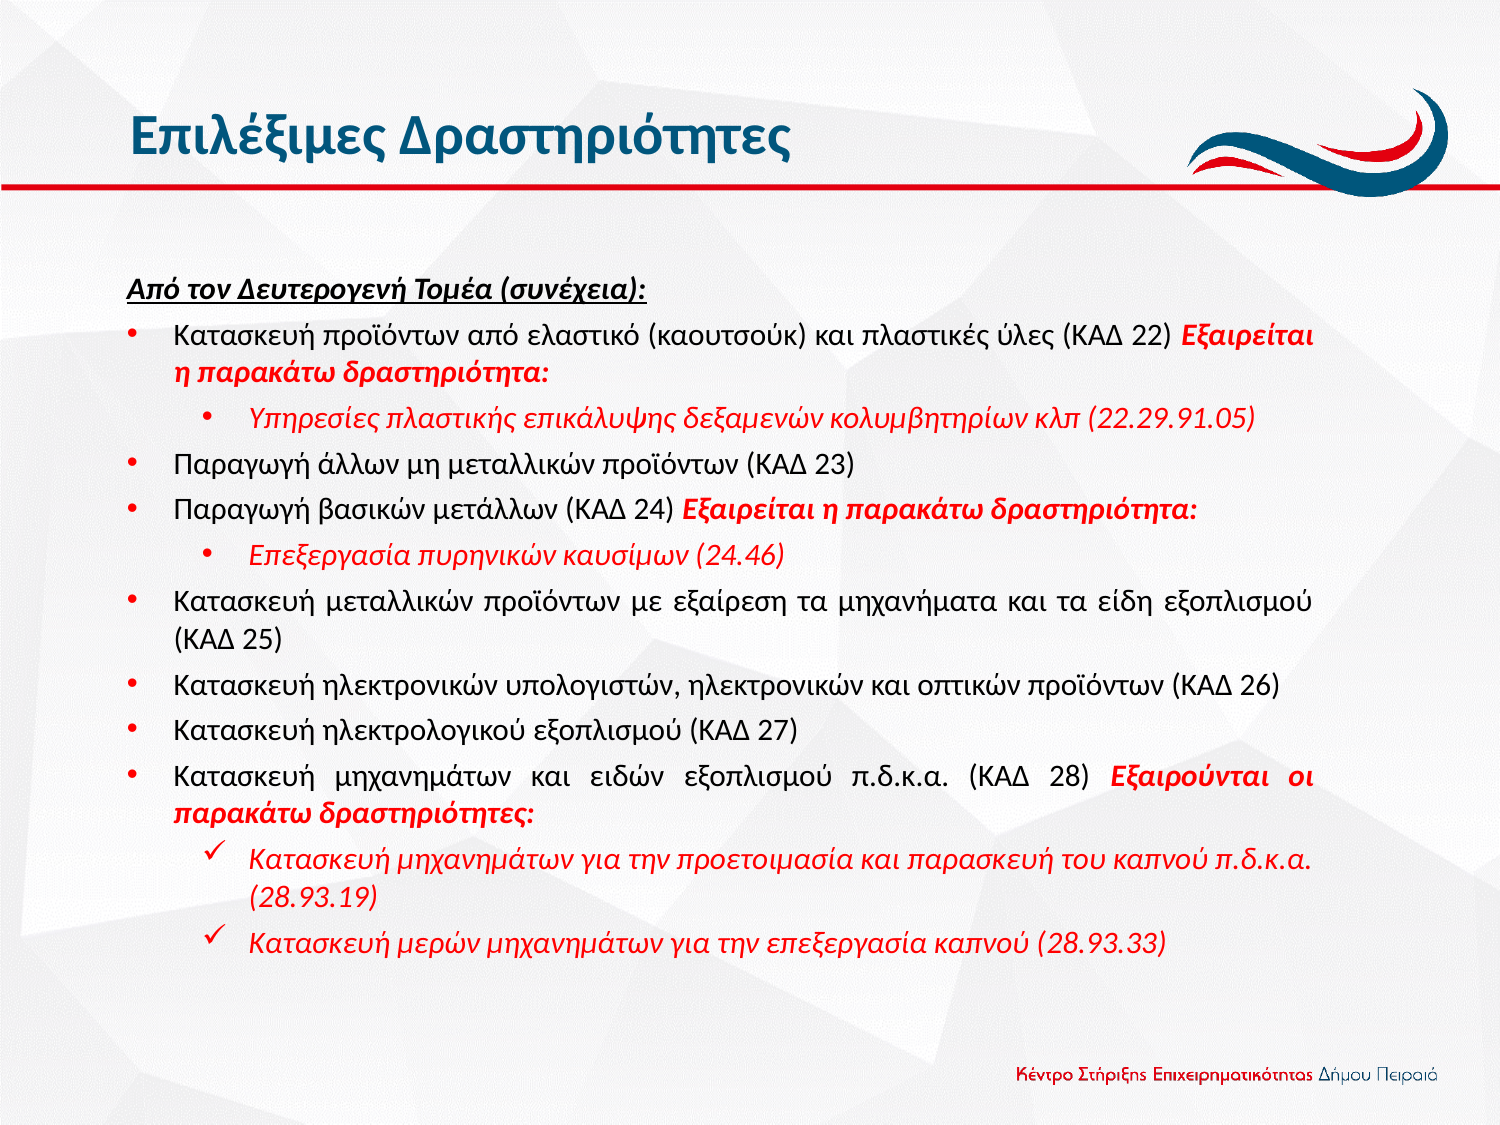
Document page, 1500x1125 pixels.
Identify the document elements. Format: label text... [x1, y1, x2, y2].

text_box [0, 183, 1181, 192]
picture [0, 0, 1500, 1125]
text_box Από τον Δευτερογενή Τομέα (συνέχεια): Κατασκευή προϊόντων από ελαστικό (καουτσούκ) και πλαστικές ύλες (ΚΑΔ 22) Εξαιρείται η παρακάτω δραστηριότητα: Υπηρεσίες πλαστικής επικάλυψης δεξαμενών κολυμβητηρίων κλπ (22.29.91.05) Παραγωγή άλλων μη μεταλλικών προϊόντων (ΚΑΔ 23) Παραγωγή βασικών μετάλλων (ΚΑΔ 24) Εξαιρείται η παρακάτω δραστηριότητα: Επεξεργασία πυρηνικών καυσίμων (24.46) Κατασκευή μεταλλικών προϊόντων με εξαίρεση τα μηχανήματα και τα είδη εξοπλισμού (ΚΑΔ 25) Κατασκευή ηλεκτρονικών υπολογιστών, ηλεκτρονικών και οπτικών προϊόντων (ΚΑΔ 26) Κατασκευή ηλεκτρολογικού εξοπλισμού (ΚΑΔ 27) Κατασκευή μηχανημάτων και ειδών εξοπλισμού π.δ.κ.α. (ΚΑΔ 28) Εξαιρούνται οι παρακάτω δραστηριότητες: Κατασκευή μηχανημάτων για την προετοιμασία και παρασκευή του καπνού π.δ.κ.α. (28.93.19) Κατασκευή μερών μηχανημάτων για την επεξεργασία καπνού (28.93.33) [112, 260, 1329, 996]
text_box Επιλέξιμες Δραστηριότητες [115, 88, 807, 174]
text_box [1454, 183, 1500, 192]
